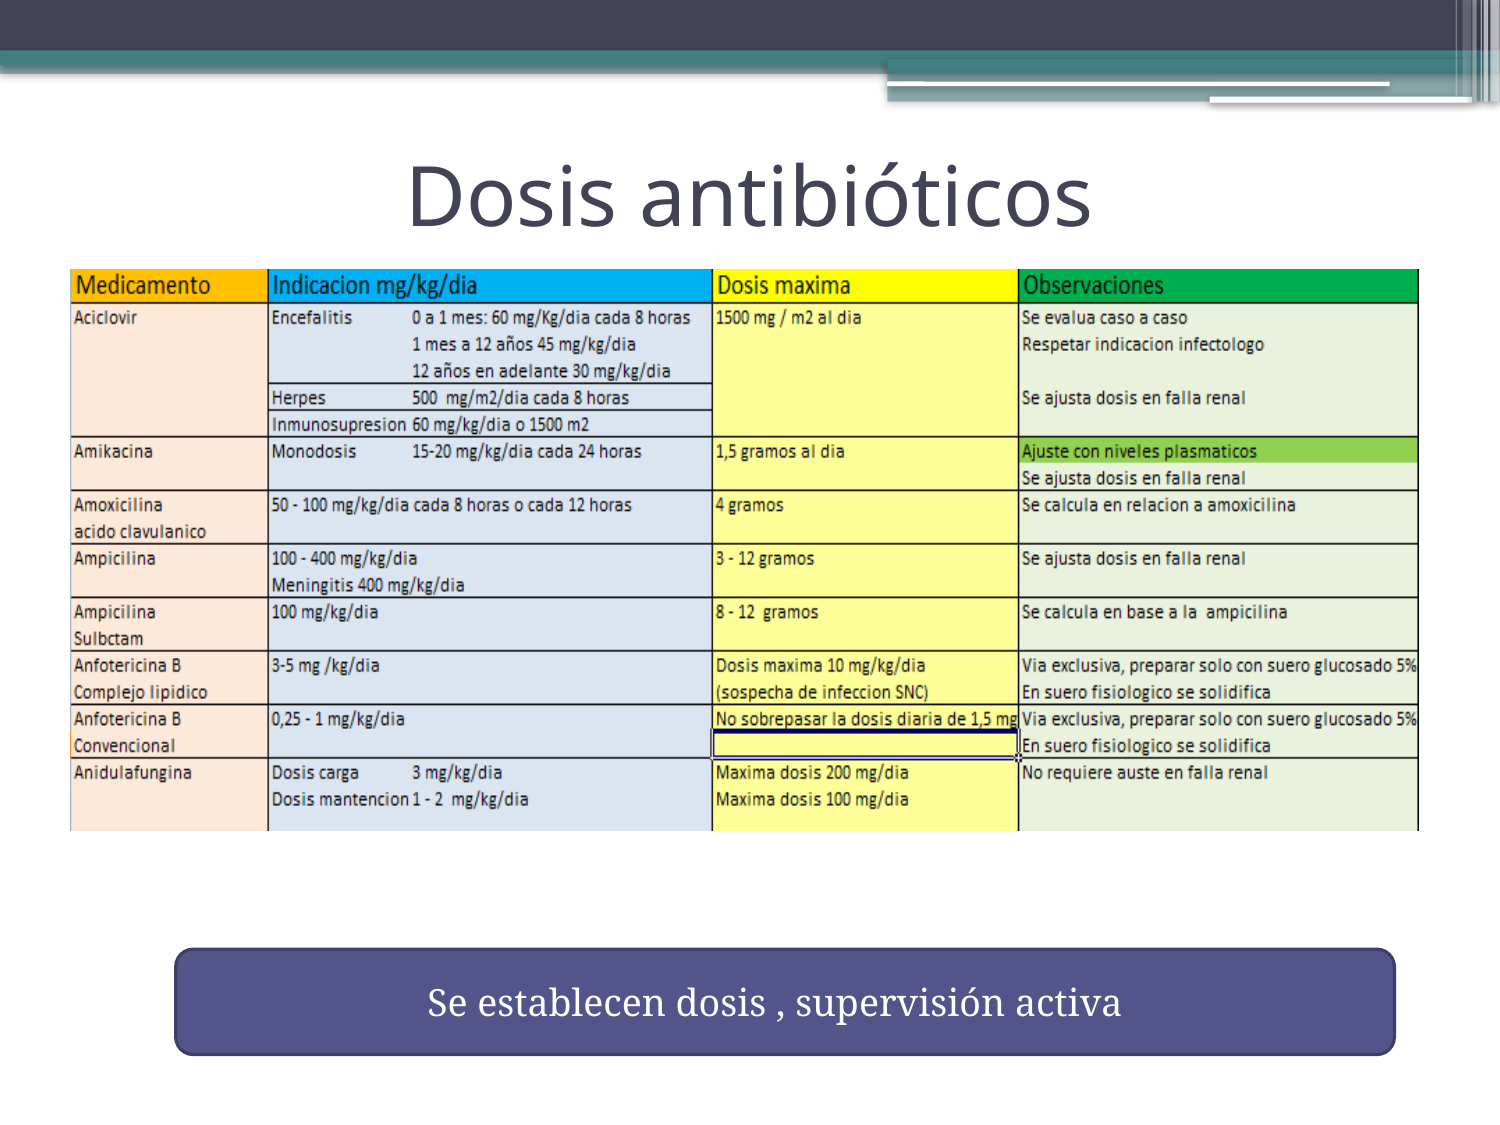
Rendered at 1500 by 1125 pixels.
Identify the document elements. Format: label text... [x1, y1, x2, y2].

title Dosis antibióticos [75, 93, 1425, 293]
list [70, 269, 1419, 831]
text_box Se establecen dosis , supervisión activa [174, 947, 1397, 1057]
